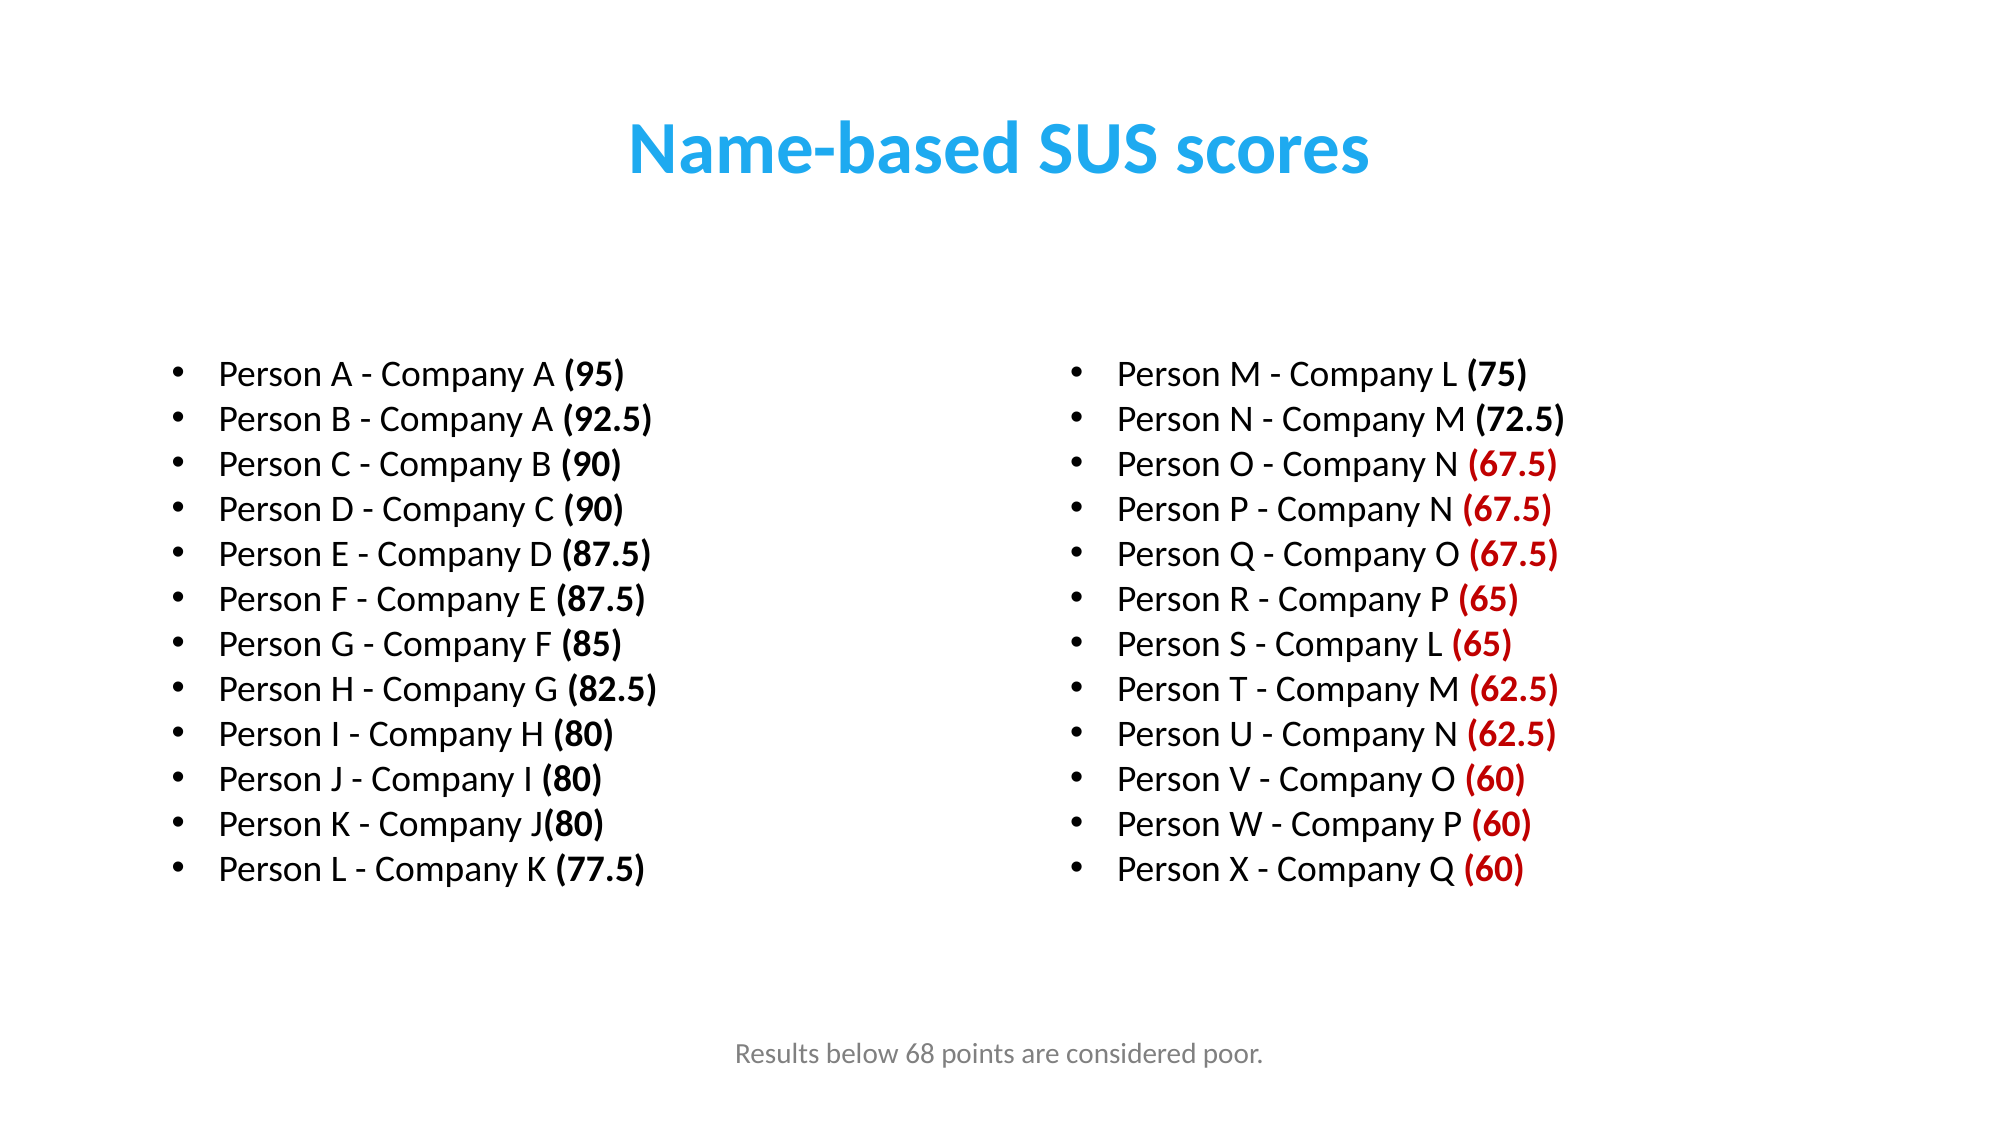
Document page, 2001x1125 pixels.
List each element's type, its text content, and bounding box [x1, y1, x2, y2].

text_box Person A - Company A (95) Person B - Company A (92.5) Person C - Company B (90) Person D - Company C (90) Person E - Company D (87.5) Person F - Company E (87.5) Person G - Company F (85) Person H - Company G (82.5) Person I - Company H (80) Person J - Company I (80) Person K - Company J(80) Person L - Company K (77.5) [164, 341, 1003, 897]
text_box Person M - Company L (75) Person N - Company M (72.5) Person O - Company N (67.5) Person P - Company N (67.5) Person Q - Company O (67.5) Person R - Company P (65) Person S - Company L (65) Person T - Company M (62.5) Person U - Company N (62.5) Person V - Company O (60) Person W - Company P (60) Person X - Company Q (60) [1062, 341, 1903, 897]
text_box Results below 68 points are considered poor. [257, 1009, 1743, 1077]
title Name-based SUS scores [249, 99, 1751, 198]
